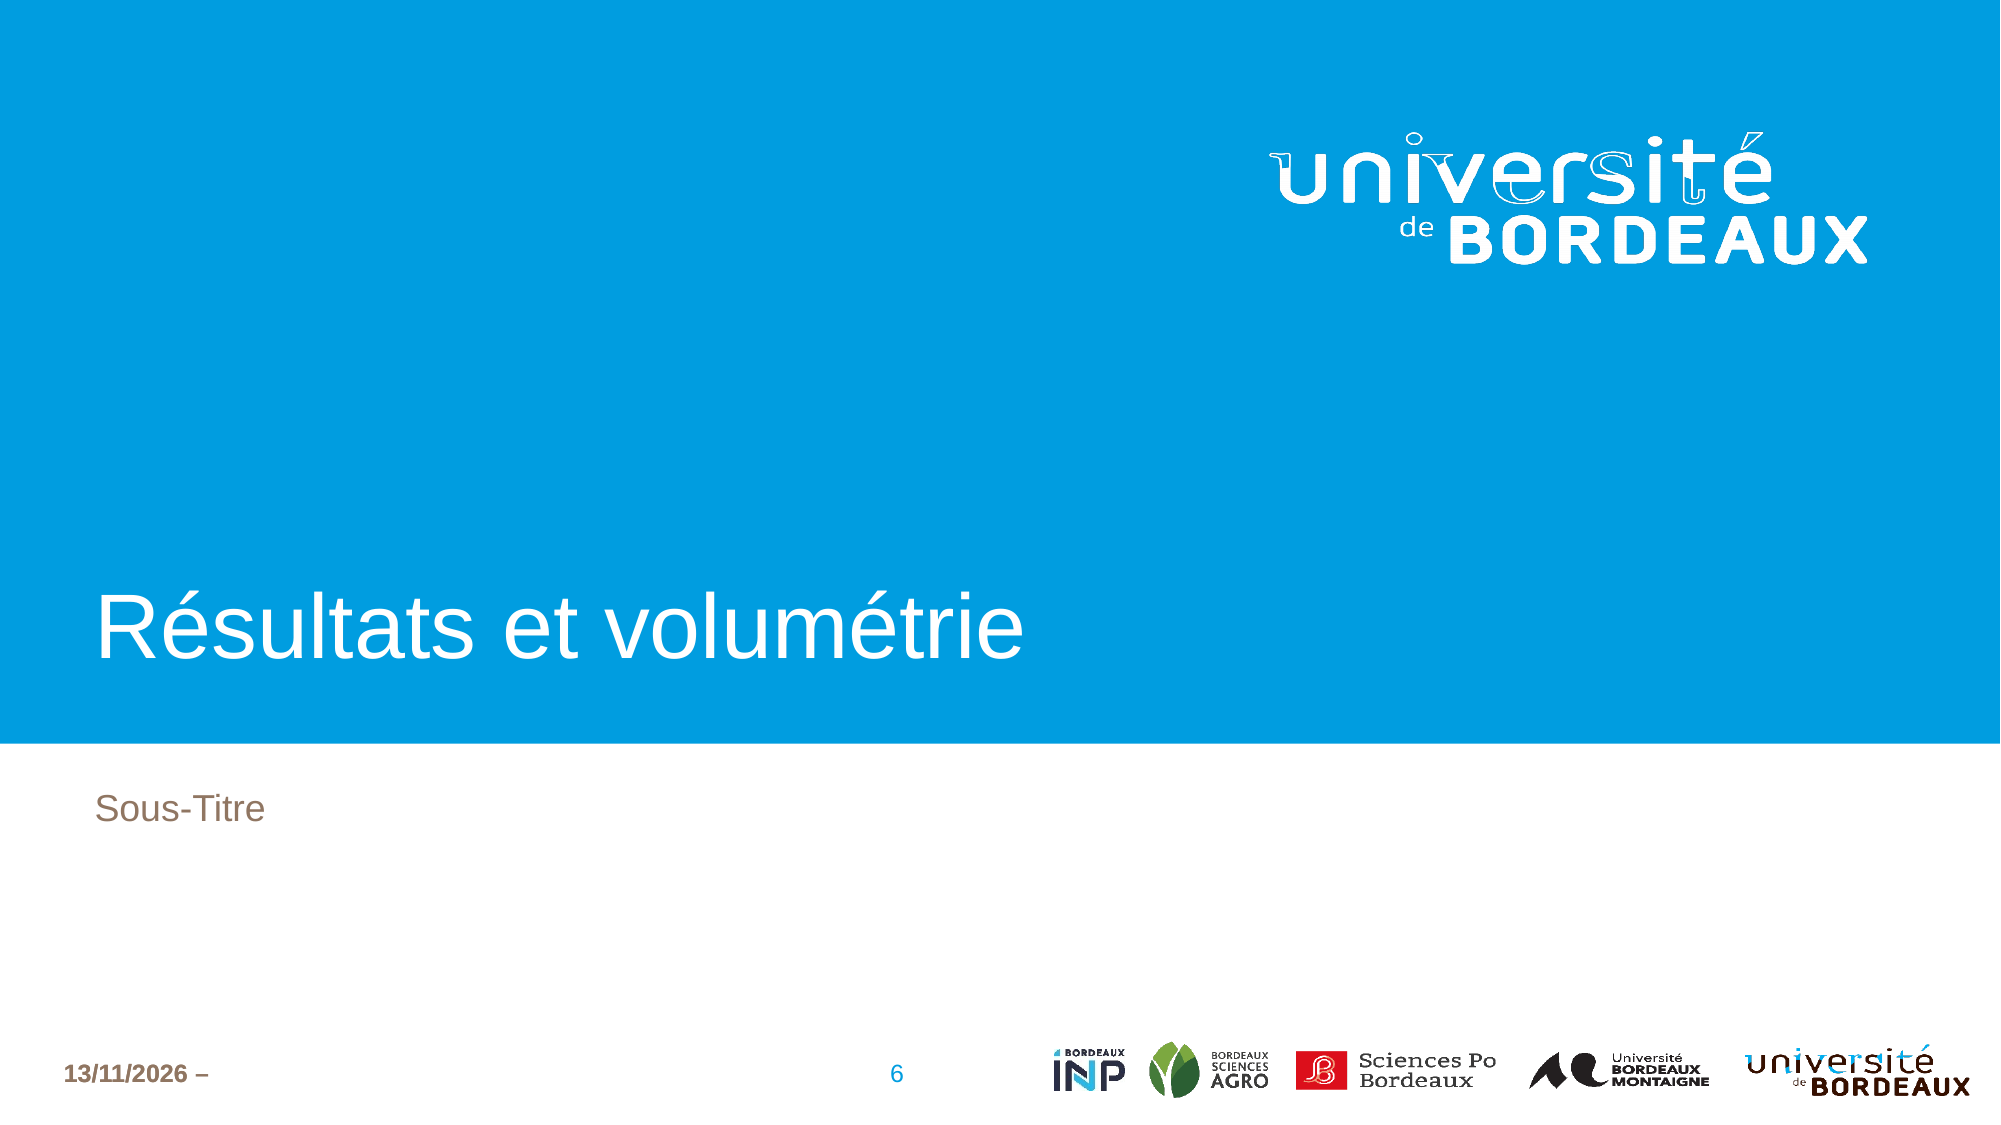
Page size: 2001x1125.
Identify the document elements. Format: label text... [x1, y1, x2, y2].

picture [1054, 1049, 1125, 1091]
list Sous-Titre [79, 782, 1805, 1017]
picture [1516, 1042, 1722, 1098]
picture [1293, 1049, 1498, 1091]
picture [1741, 1042, 1973, 1098]
text_box 06/17/2024 – [48, 1042, 719, 1103]
slide_number 6 [851, 1042, 942, 1103]
title Résultats et volumétrie [79, 257, 1805, 687]
picture [1143, 1040, 1274, 1100]
